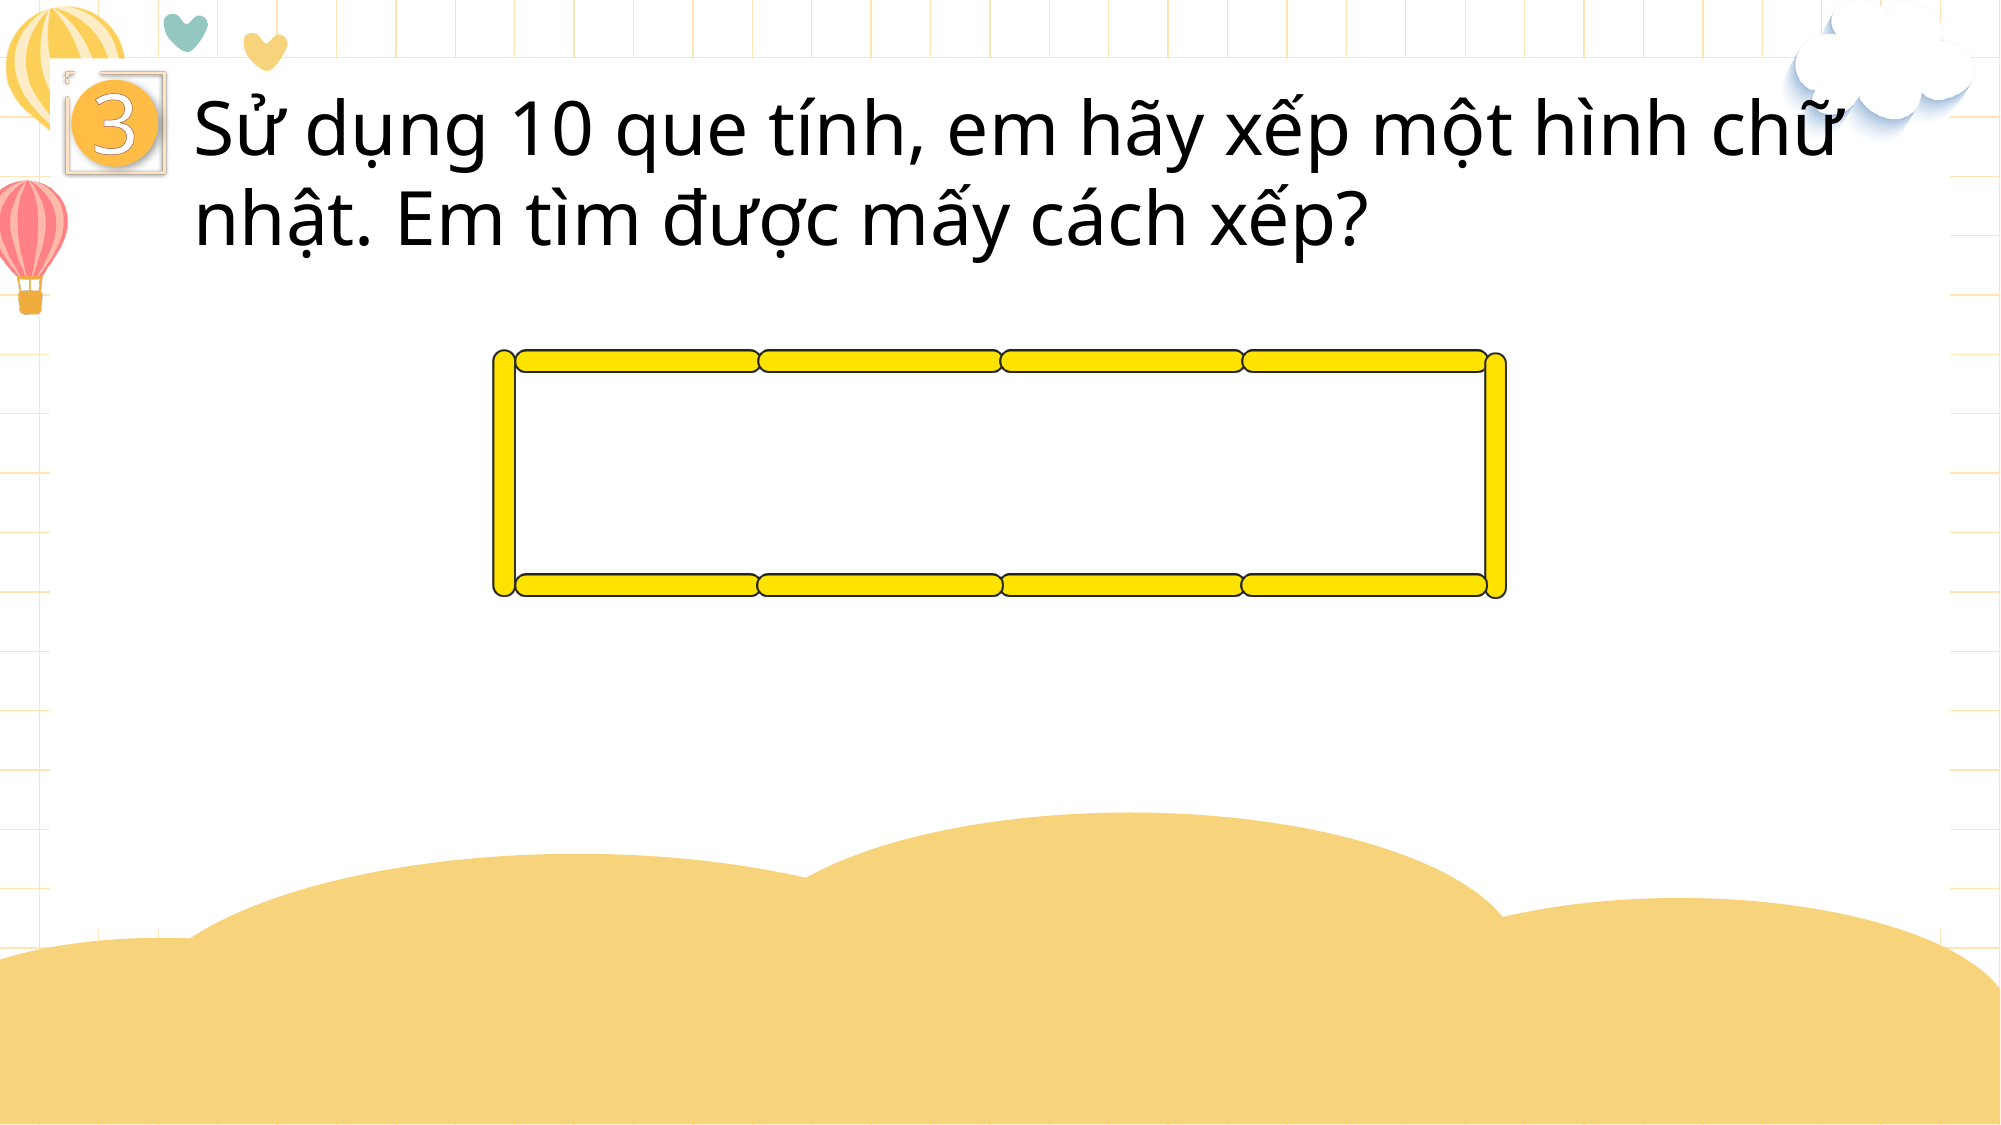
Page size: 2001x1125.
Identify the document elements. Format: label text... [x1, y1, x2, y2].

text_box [71, 63, 159, 180]
text_box Sử dụng 10 que tính, em hãy xếp một hình chữ nhật. Em tìm được mấy cách xếp? [168, 62, 1951, 279]
picture [381, 349, 1619, 599]
picture [1780, 0, 1975, 144]
picture [0, 0, 125, 315]
